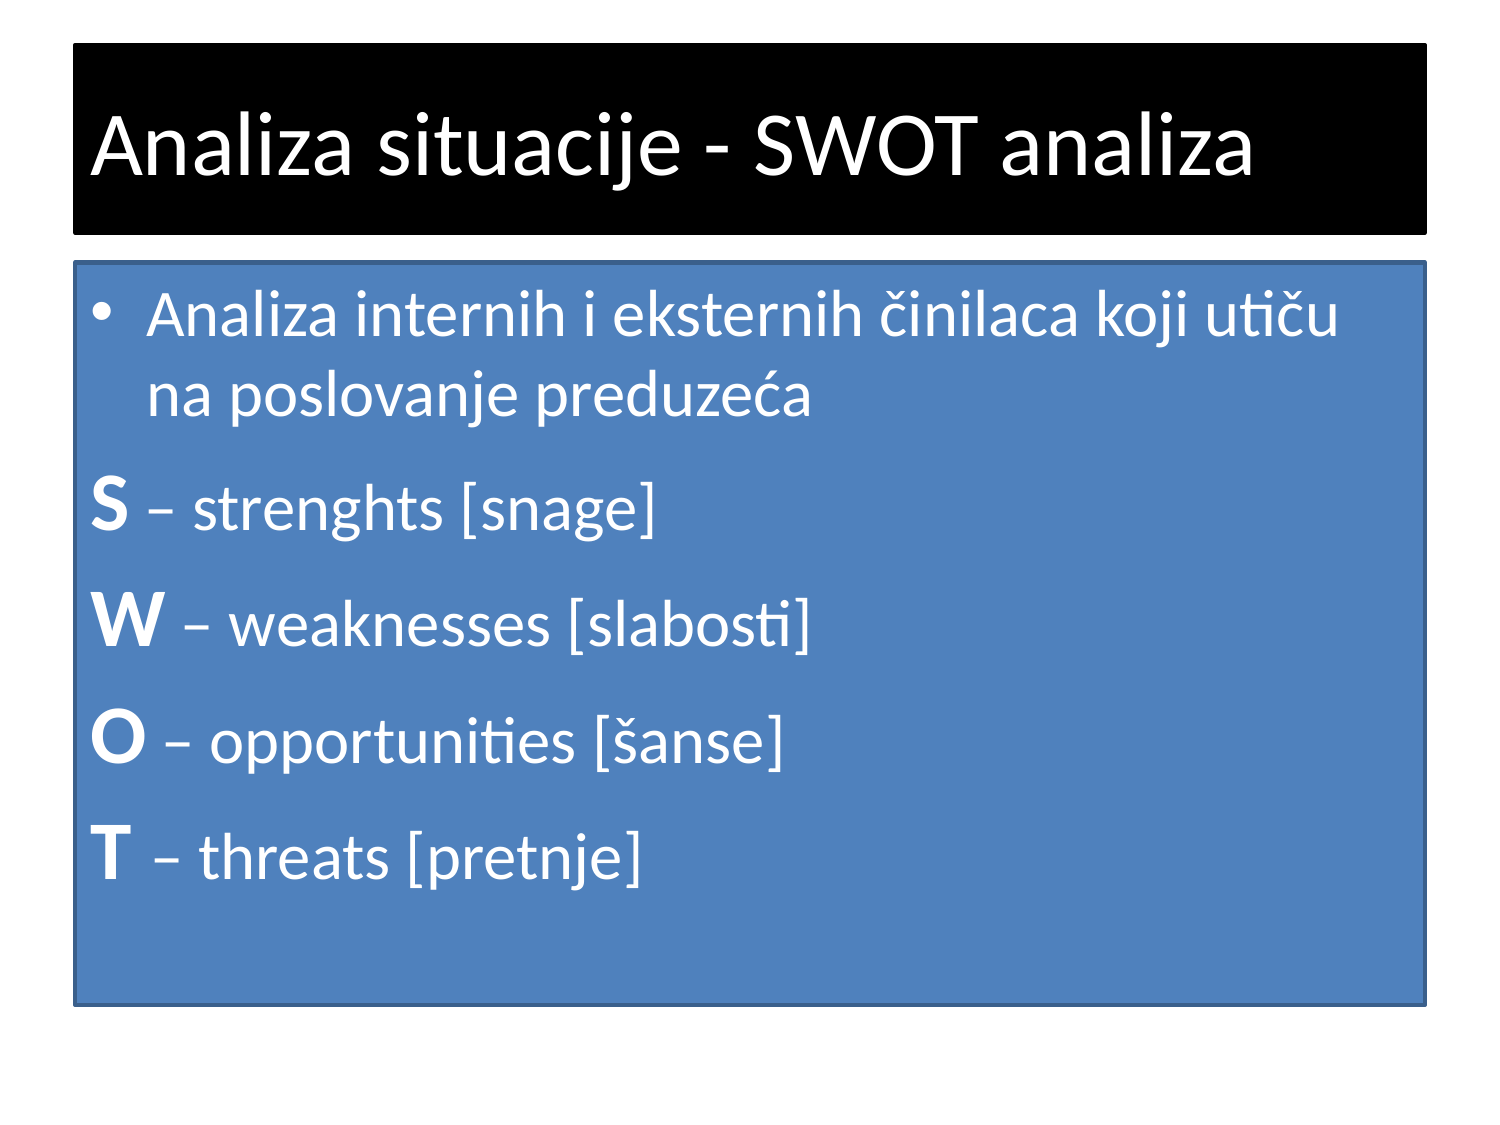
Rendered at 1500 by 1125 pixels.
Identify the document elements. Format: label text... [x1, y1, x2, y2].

list Analiza internih i eksternih činilaca koji utiču na poslovanje preduzeća S – strenghts [snage] W – weaknesses [slabosti] O – opportunities [šanse] T – threats [pretnje] [73, 260, 1427, 1007]
title Analiza situacije - SWOT analiza [73, 43, 1427, 235]
